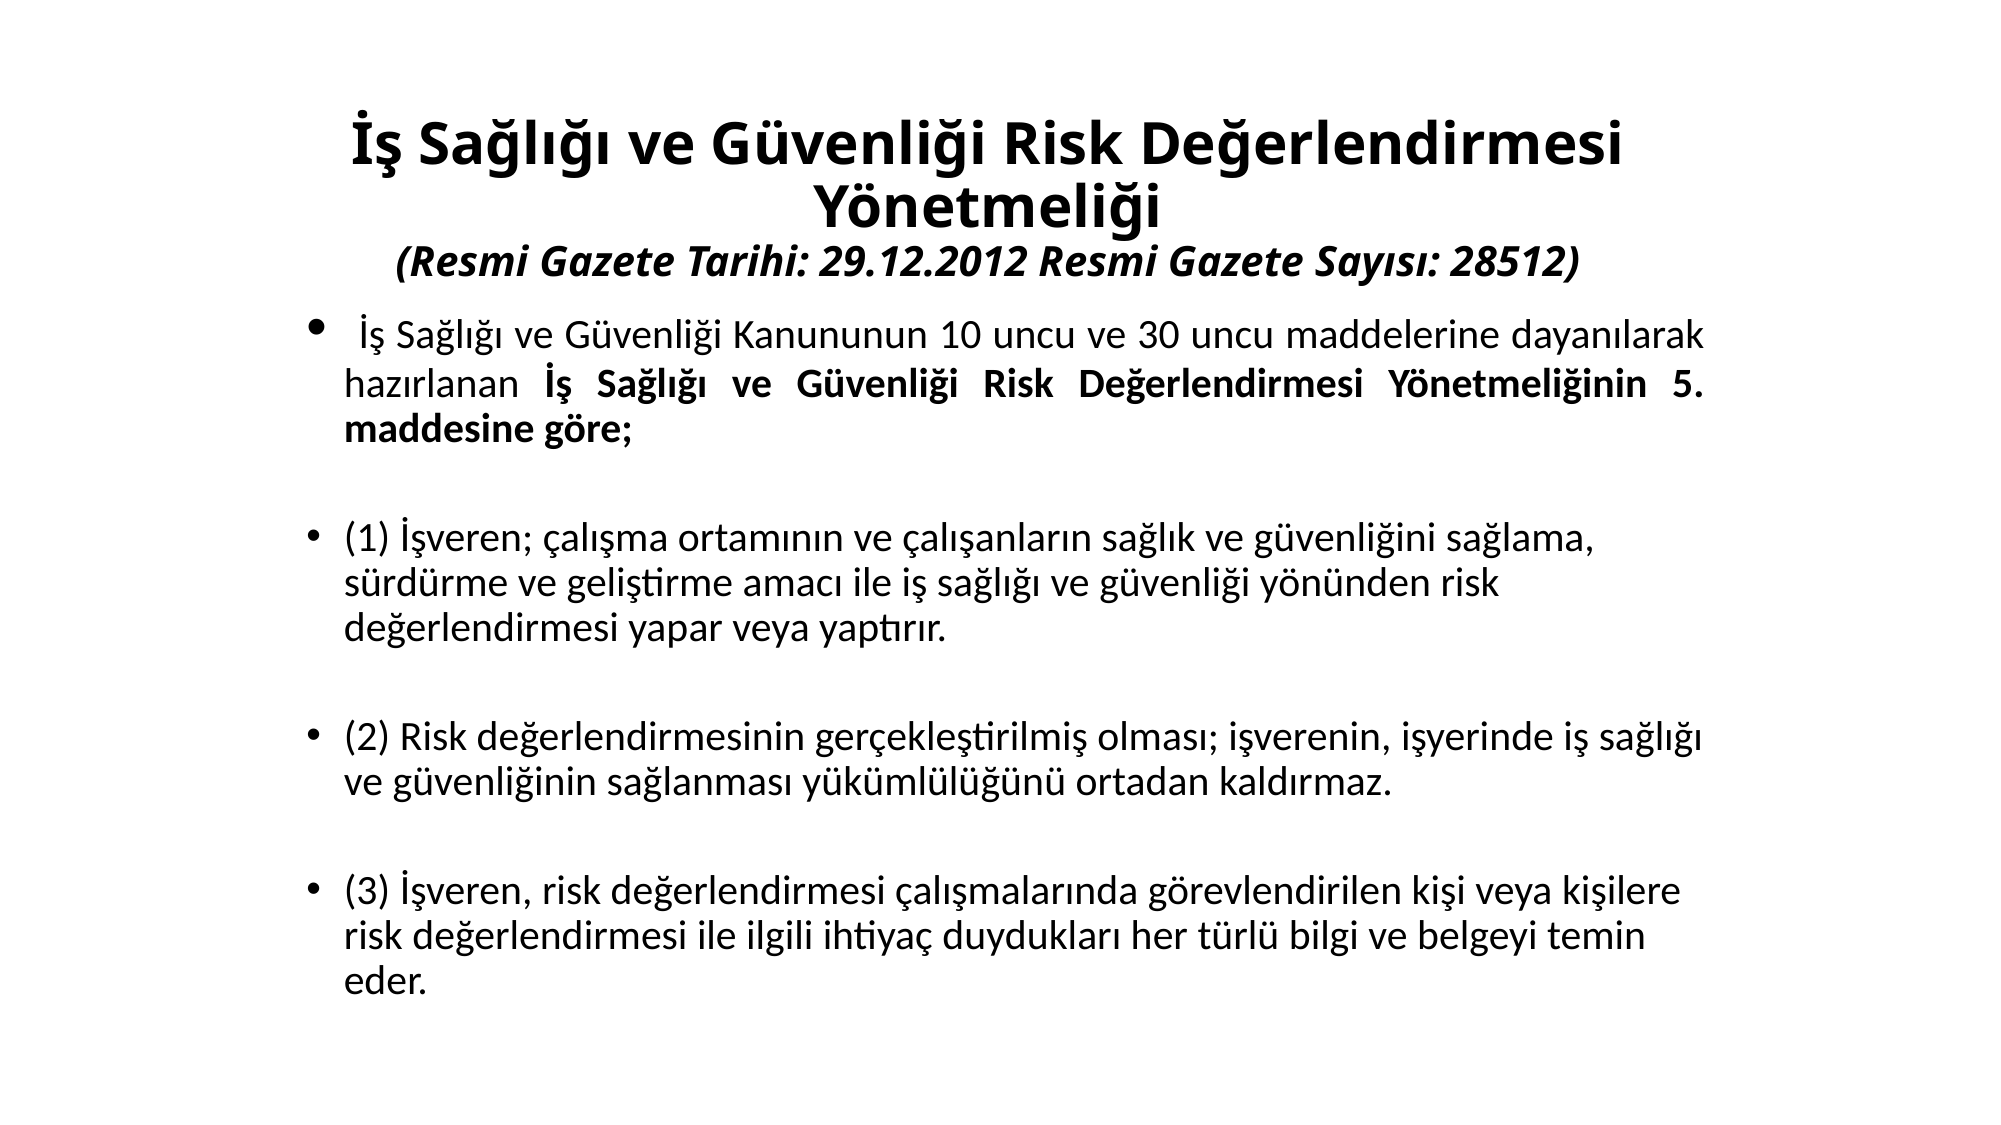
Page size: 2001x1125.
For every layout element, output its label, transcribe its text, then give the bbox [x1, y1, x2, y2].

list İş Sağlığı ve Güvenliği Kanununun 10 uncu ve 30 uncu maddelerine dayanılarak hazırlanan İş Sağlığı ve Güvenliği Risk Değerlendirmesi Yönetmeliğinin 5. maddesine göre; (1) İşveren; çalışma ortamının ve çalışanların sağlık ve güvenliğini sağlama, sürdürme ve geliştirme amacı ile iş sağlığı ve güvenliği yönünden risk değerlendirmesi yapar veya yaptırır. (2) Risk değerlendirmesinin gerçekleştirilmiş olması; işverenin, işyerinde iş sağlığı ve güvenliğinin sağlanması yükümlülüğünü ortadan kaldırmaz. (3) İşveren, risk değerlendirmesi çalışmalarında görevlendirilen kişi veya kişilere risk değerlendirmesi ile ilgili ihtiyaç duydukları her türlü bilgi ve belgeyi temin eder. [291, 290, 1721, 1059]
title İş Sağlığı ve Güvenliği Risk Değerlendirmesi Yönetmeliği (Resmi Gazete Tarihi: 29.12.2012 Resmi Gazete Sayısı: 28512) [267, 137, 1709, 263]
